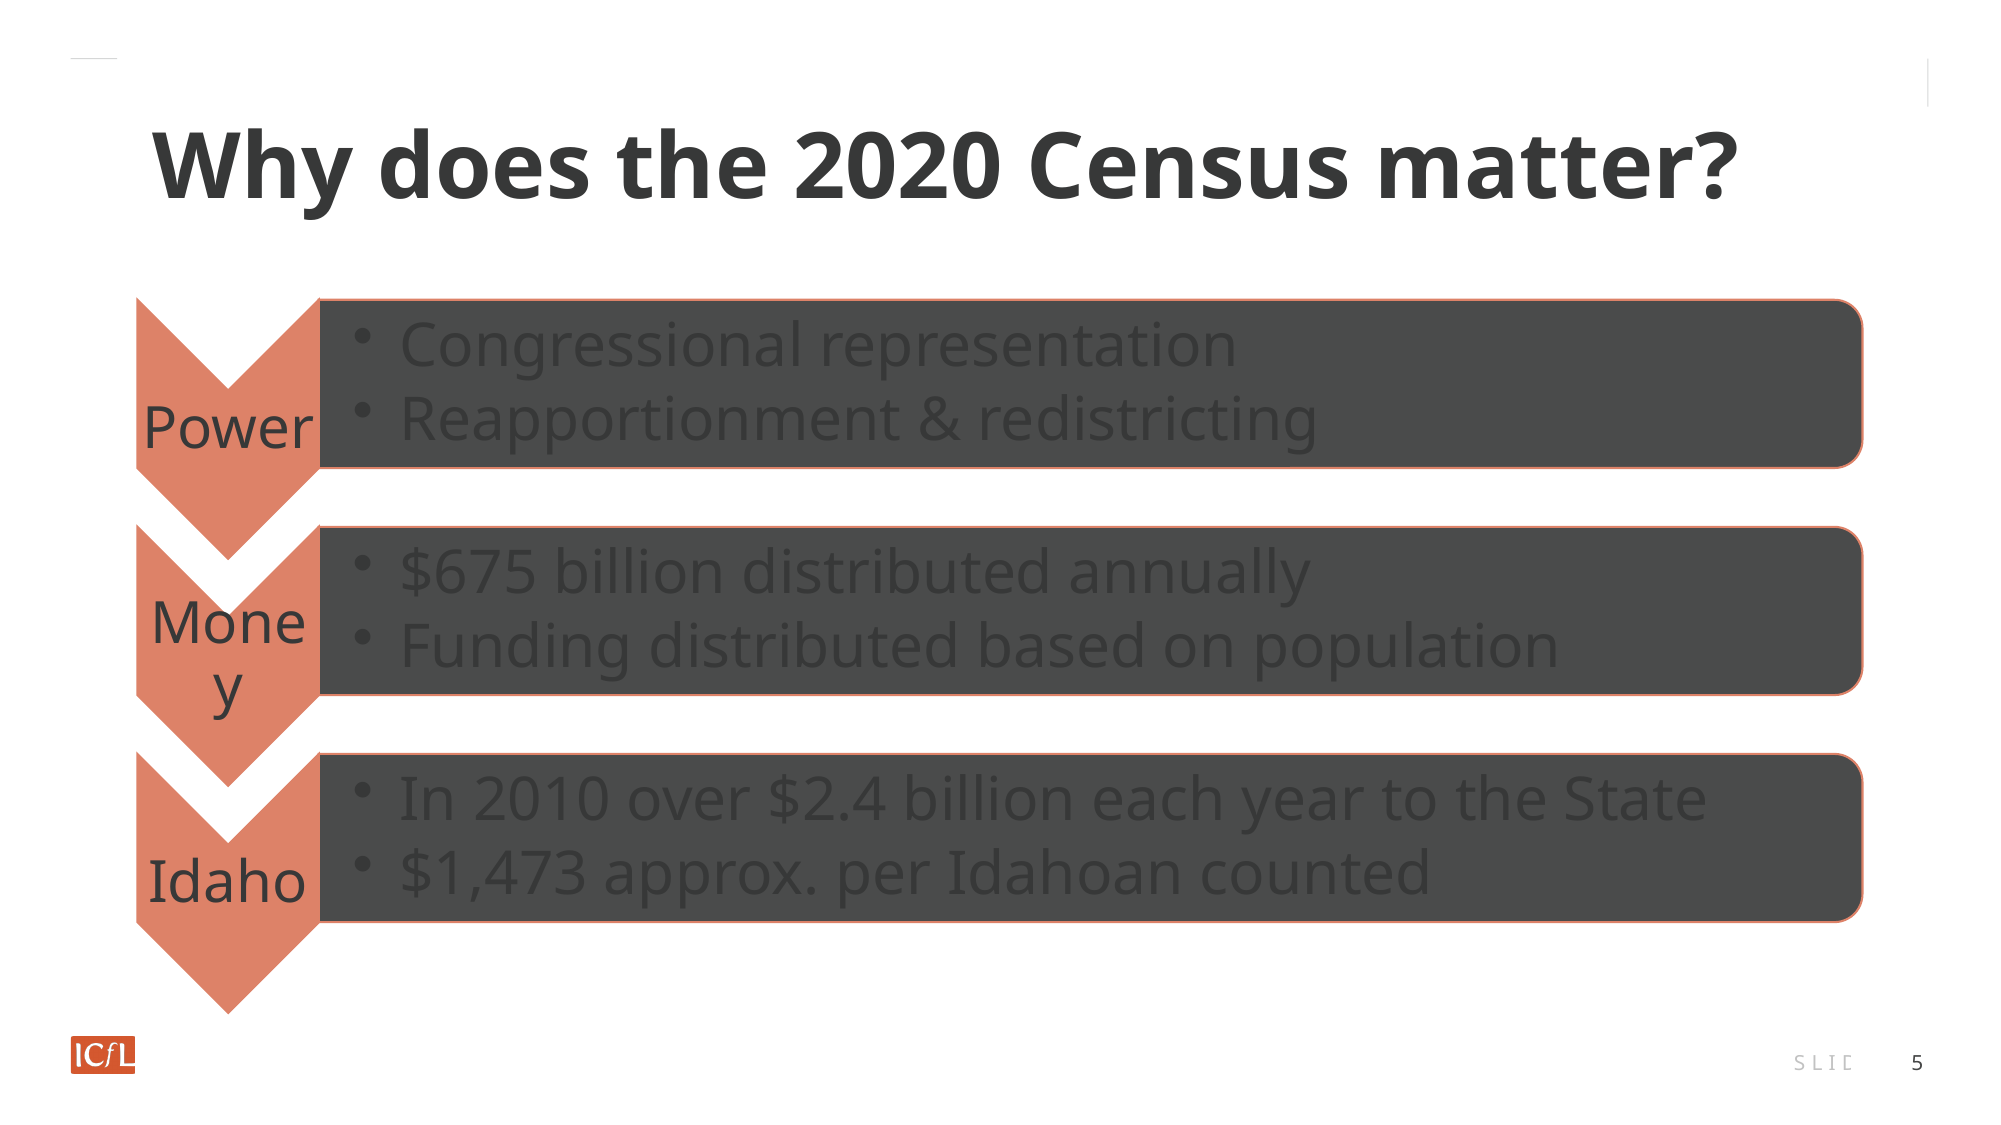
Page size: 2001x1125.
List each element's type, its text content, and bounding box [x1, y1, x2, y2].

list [137, 299, 1863, 1014]
text_box Why does the 2020 Census matter? [137, 59, 1863, 278]
